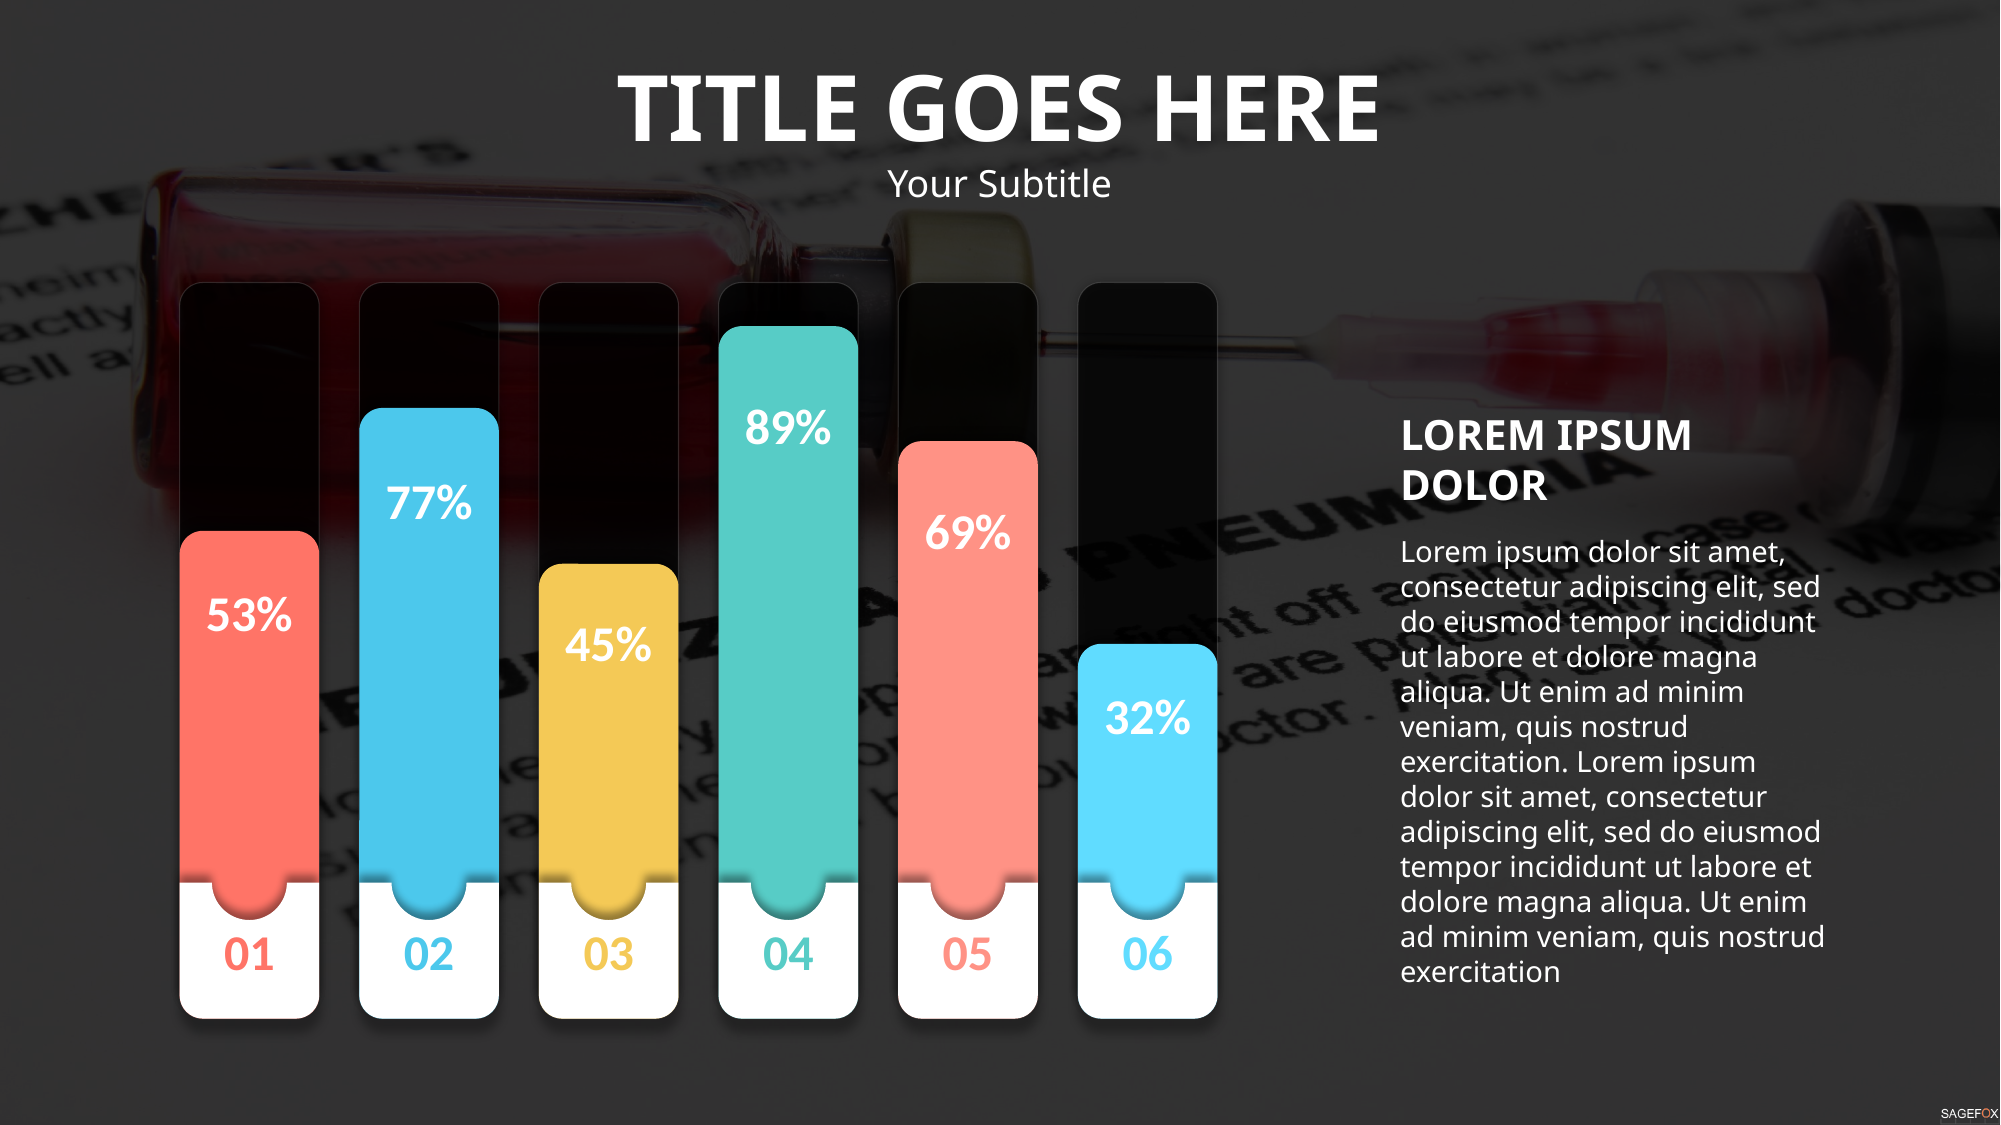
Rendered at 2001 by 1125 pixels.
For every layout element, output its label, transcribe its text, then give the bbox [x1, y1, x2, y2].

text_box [179, 530, 320, 1019]
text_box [1077, 643, 1218, 1019]
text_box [718, 326, 859, 1019]
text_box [359, 407, 499, 1019]
text_box [537, 281, 680, 568]
text_box [358, 281, 500, 410]
text_box LOREM IPSUM DOLOR Lorem ipsum dolor sit amet, consectetur adipiscing elit, sed do eiusmod tempor incididunt ut labore et dolore magna aliqua. Ut enim ad minim veniam, quis nostrud exercitation. Lorem ipsum dolor sit amet, consectetur adipiscing elit, sed do eiusmod tempor incididunt ut labore et dolore magna aliqua. Ut enim ad minim veniam, quis nostrud exercitation [1385, 400, 1849, 1076]
text_box TITLE GOES HERE Your Subtitle [548, 42, 1452, 212]
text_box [898, 441, 1038, 1019]
text_box [178, 281, 321, 535]
text_box [717, 281, 860, 330]
picture [0, 0, 2001, 1125]
text_box [897, 281, 1039, 446]
text_box [1076, 281, 1219, 648]
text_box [538, 563, 679, 1019]
